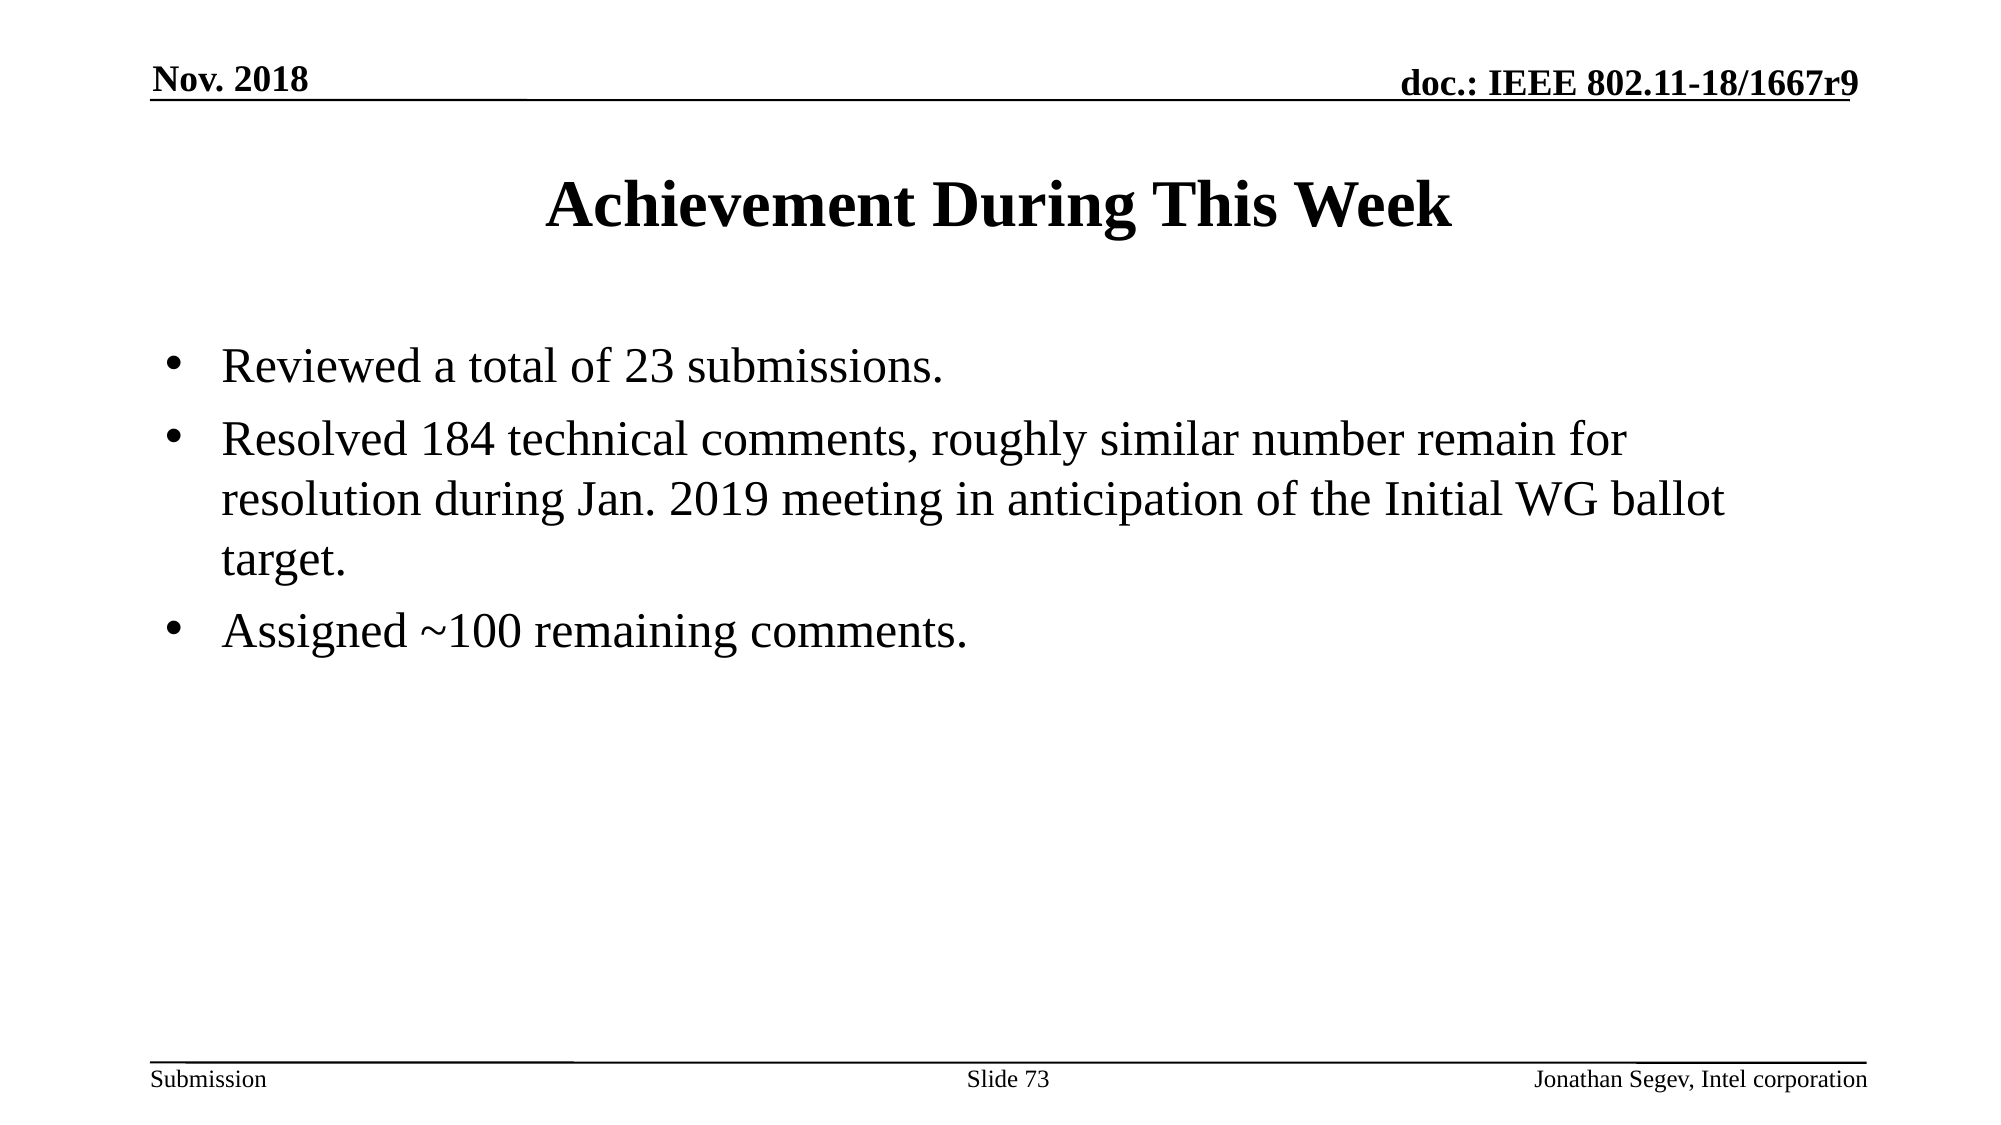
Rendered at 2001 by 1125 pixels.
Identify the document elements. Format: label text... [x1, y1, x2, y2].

list Reviewed a total of 23 submissions. Resolved 184 technical comments, roughly similar number remain for resolution during Jan. 2019 meeting in anticipation of the Initial WG ballot target. Assigned ~100 remaining comments. [149, 324, 1850, 1000]
slide_number Slide 73 [950, 1061, 1067, 1123]
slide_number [152, 54, 563, 100]
footer Jonathan Segev, Intel corporation [1171, 1061, 1869, 1093]
title Achievement During This Week [149, 112, 1850, 288]
